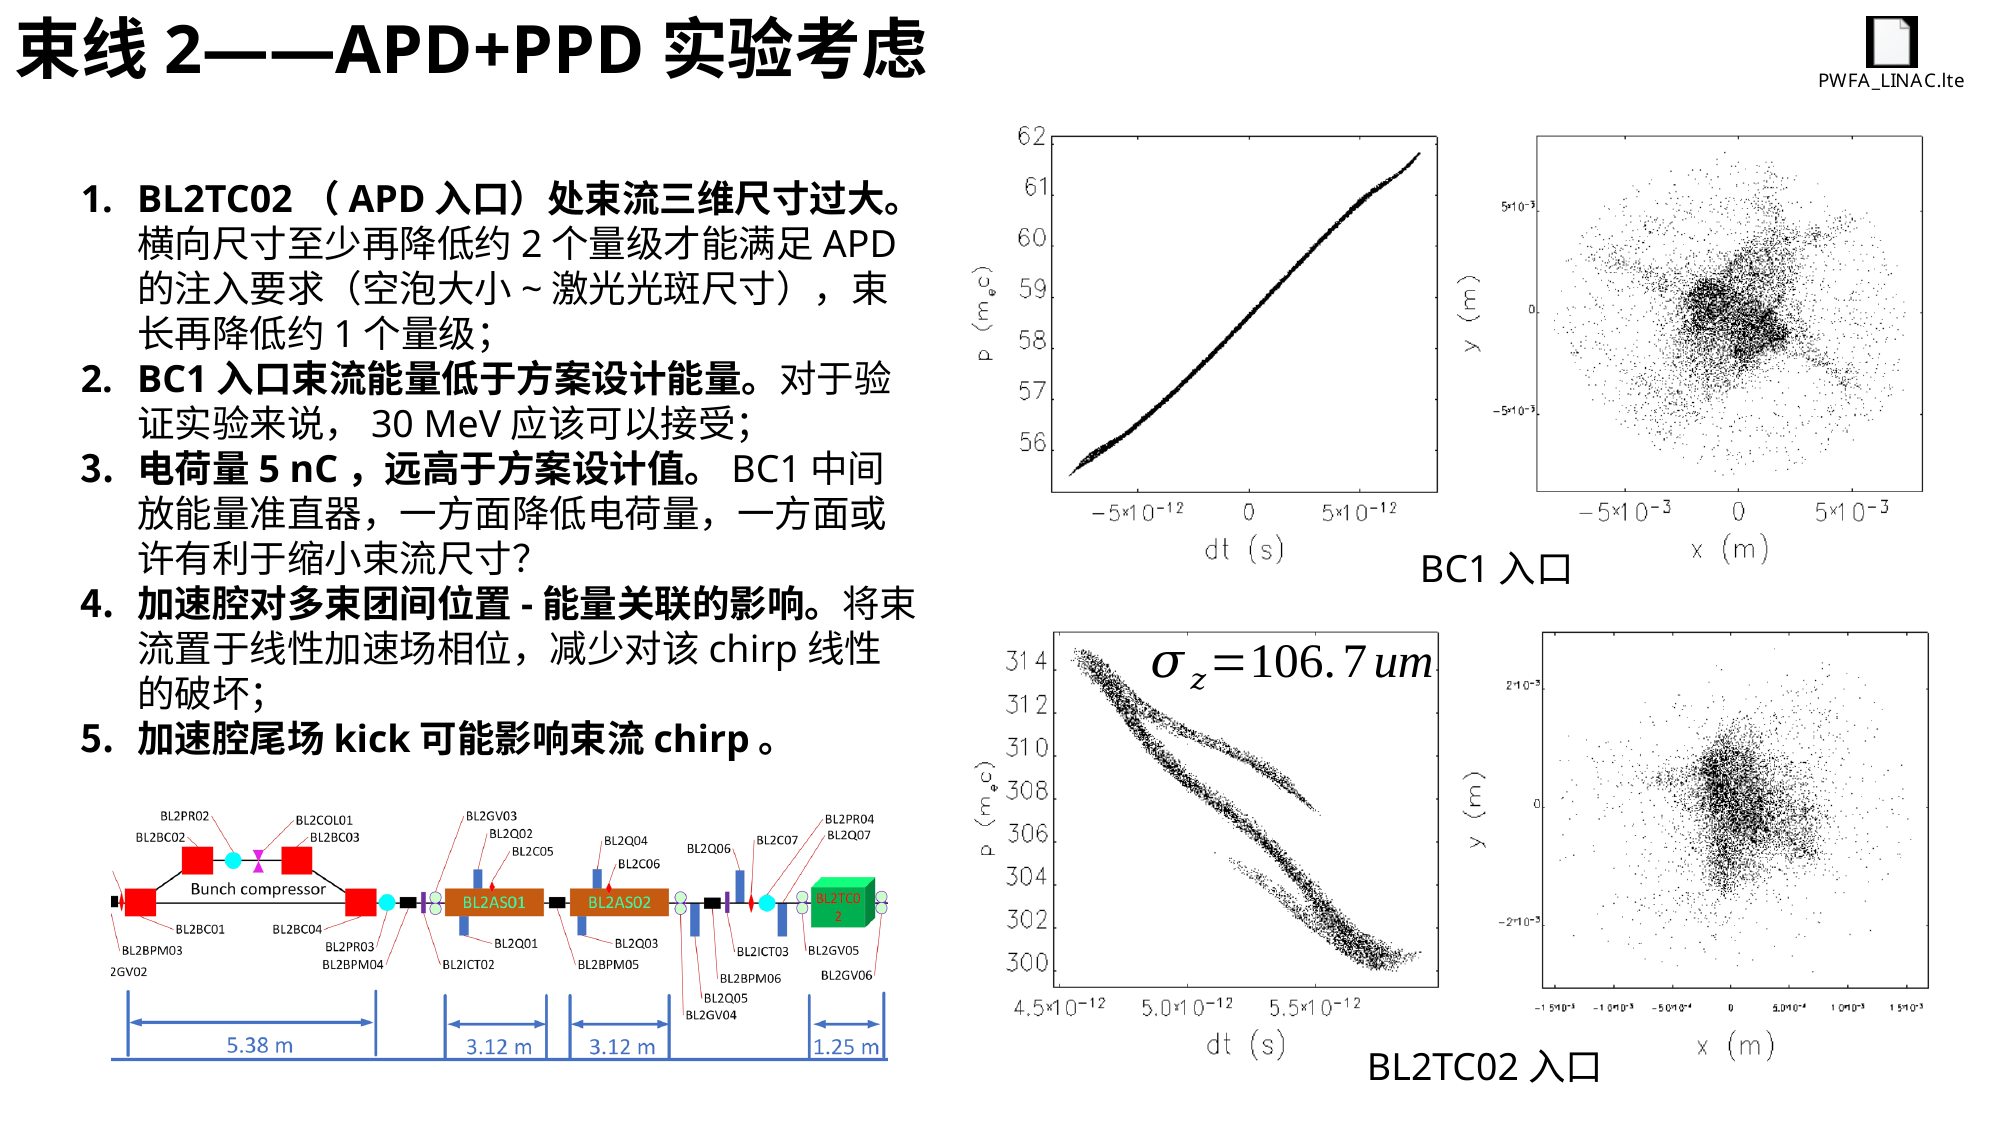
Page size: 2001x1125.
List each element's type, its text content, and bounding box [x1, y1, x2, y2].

text_box BL2TC02入口 [1352, 1035, 1618, 1096]
picture [971, 622, 1447, 1065]
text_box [1799, 16, 1985, 102]
picture [1457, 122, 1936, 568]
text_box BL2TC02（APD入口）处束流三维尺寸过大。横向尺寸至少再降低约2个量级才能满足APD的注入要求（空泡大小~激光光斑尺寸），束长再降低约1个量级； BC1入口束流能量低于方案设计能量。对于验证实验来说，30 MeV应该可以接受； 电荷量5 nC，远高于方案设计值。BC1中间放能量准直器，一方面降低电荷量，一方面或许有利于缩小束流尺寸？ 加速腔对多束团间位置-能量关联的影响。将束流置于线性加速场相位，减少对该chirp线性的破坏； 加速腔尾场kick可能影响束流chirp。 [66, 167, 933, 813]
text_box BC1入口 [1405, 537, 1589, 598]
picture [1460, 620, 1937, 1066]
picture [971, 117, 1450, 567]
picture [111, 796, 888, 1066]
text_box 束线2——APD+PPD实验考虑 [0, 0, 2000, 95]
